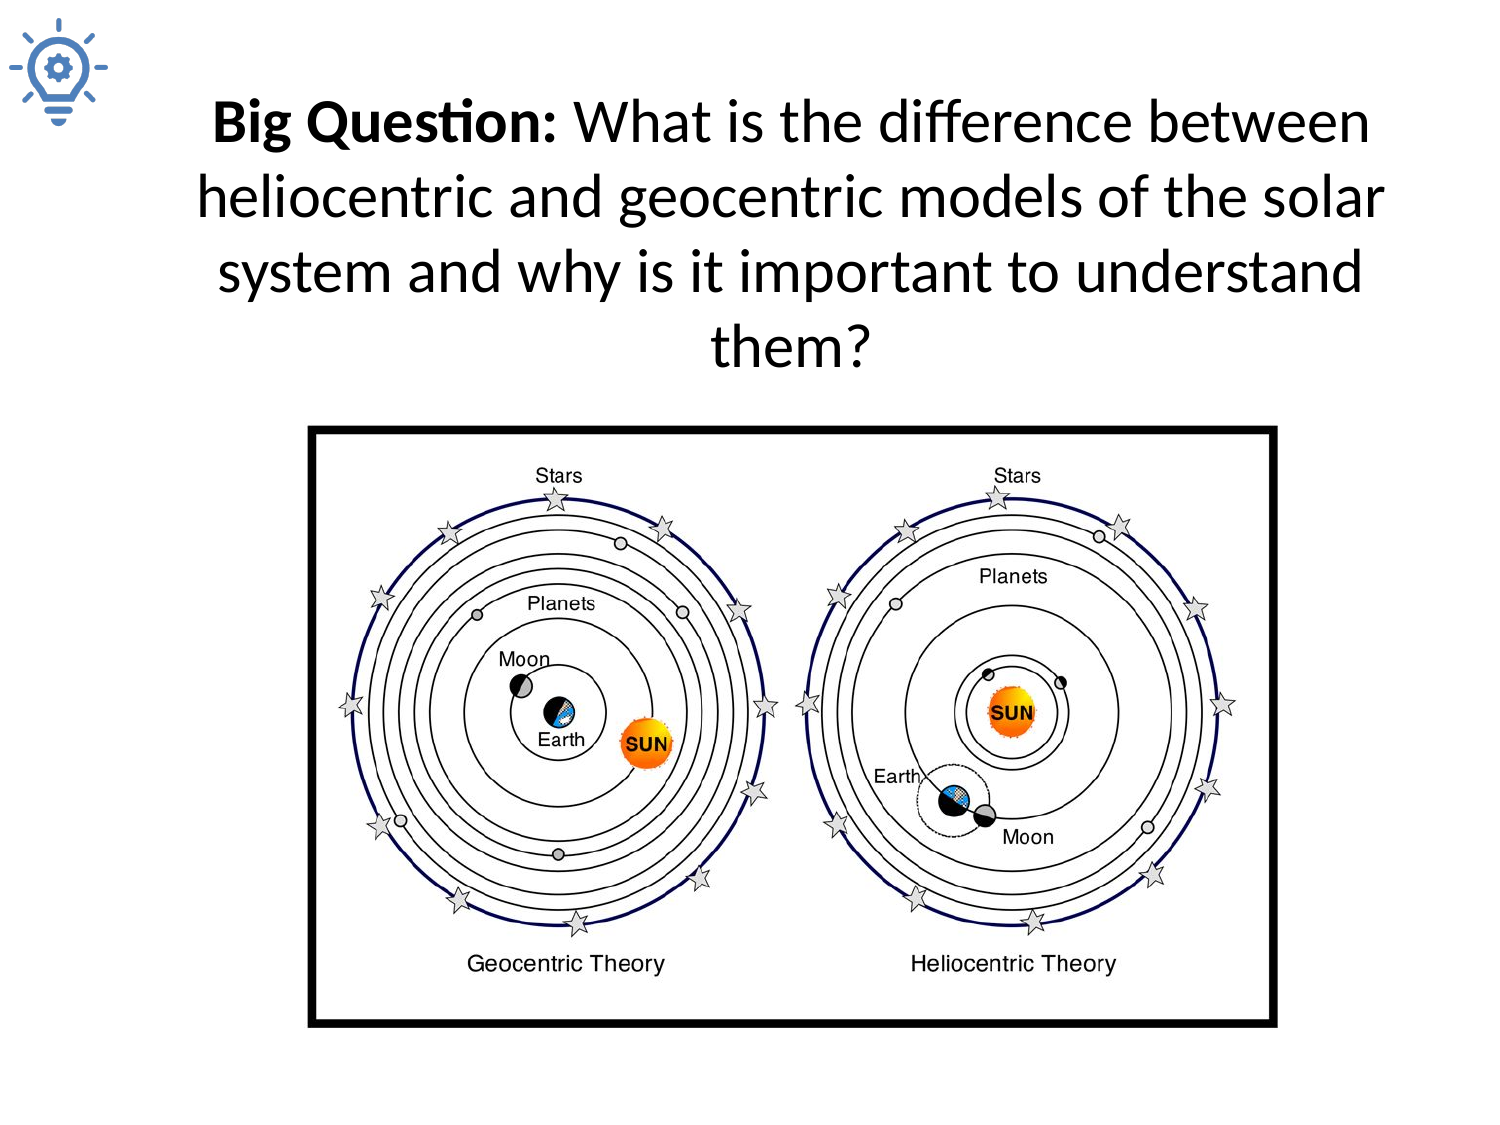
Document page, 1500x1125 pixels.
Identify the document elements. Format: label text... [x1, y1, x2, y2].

text_box Big Question: What is the difference between heliocentric and geocentric models of the solar system and why is it important to understand them? [118, 72, 1466, 388]
text_box [0, 13, 119, 133]
picture [304, 421, 1280, 1030]
